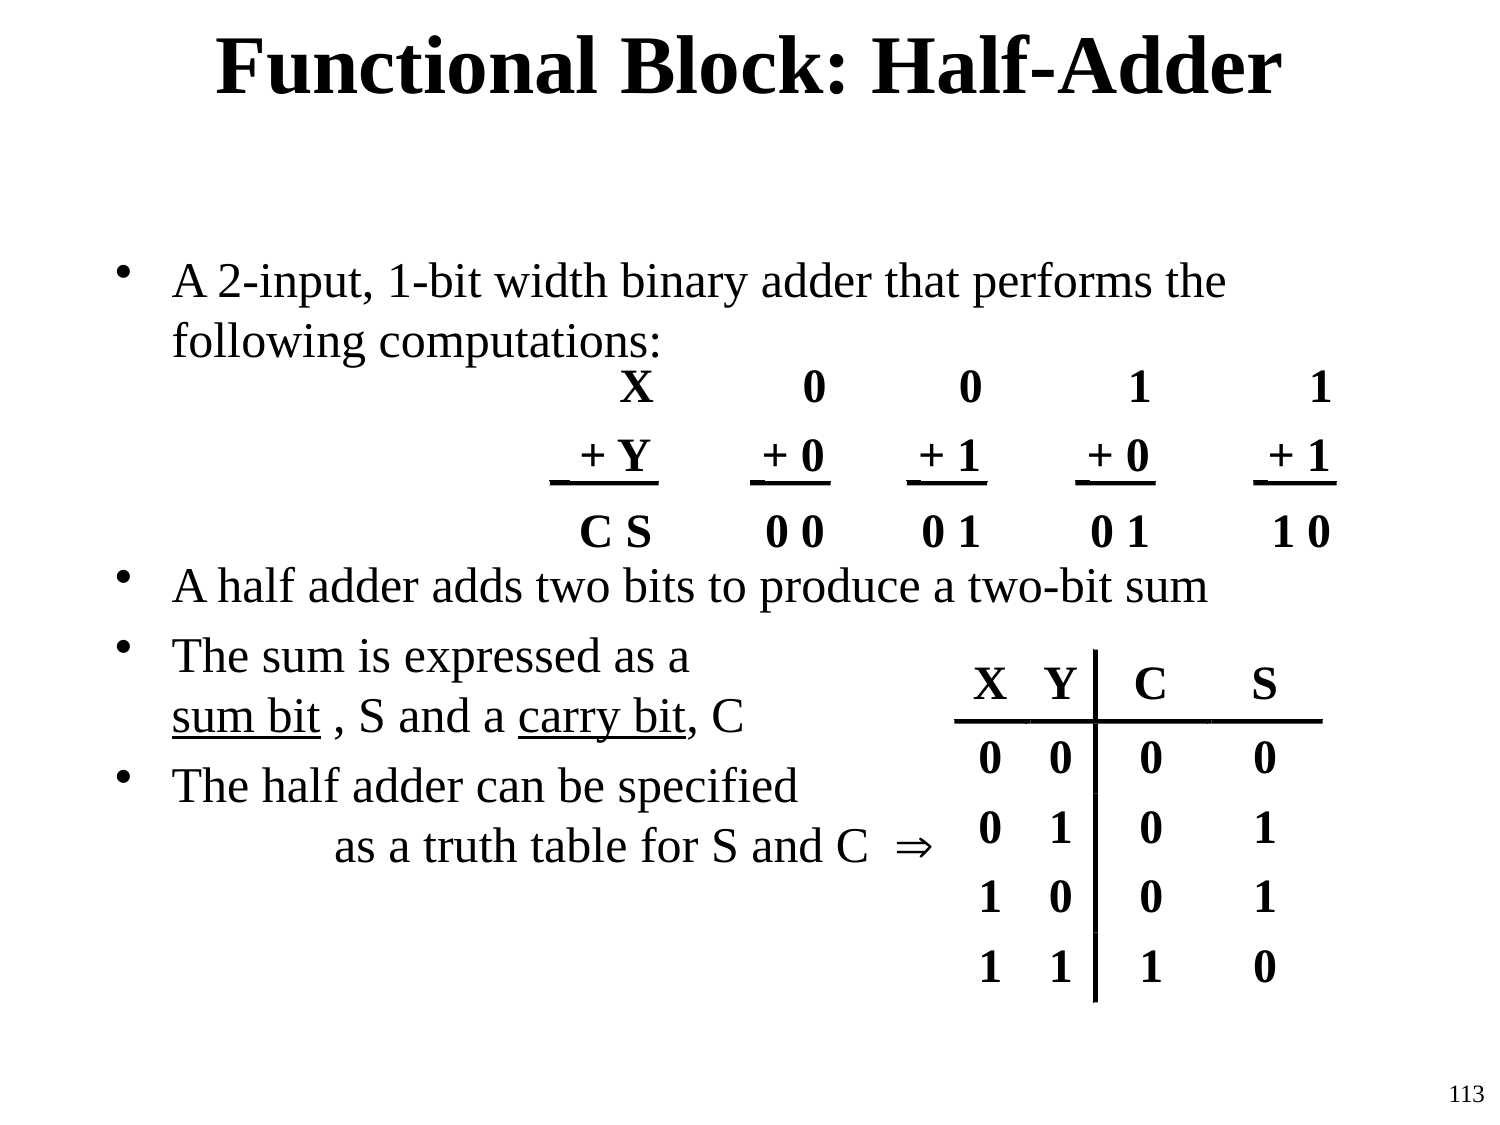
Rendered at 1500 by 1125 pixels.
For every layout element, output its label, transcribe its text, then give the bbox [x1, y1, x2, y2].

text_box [936, 649, 1323, 1029]
title Functional Block: Half-Adder [0, 0, 1500, 122]
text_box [549, 353, 1346, 594]
slide_number 113 [1186, 1069, 1500, 1125]
list A 2-input, 1-bit width binary adder that performs the following computations: A half adder adds two bits to produce a two-bit sum The sum is expressed as a sum bit , S and a carry bit, C The half adder can be specified as a truth table for S and C  [100, 240, 1378, 1002]
